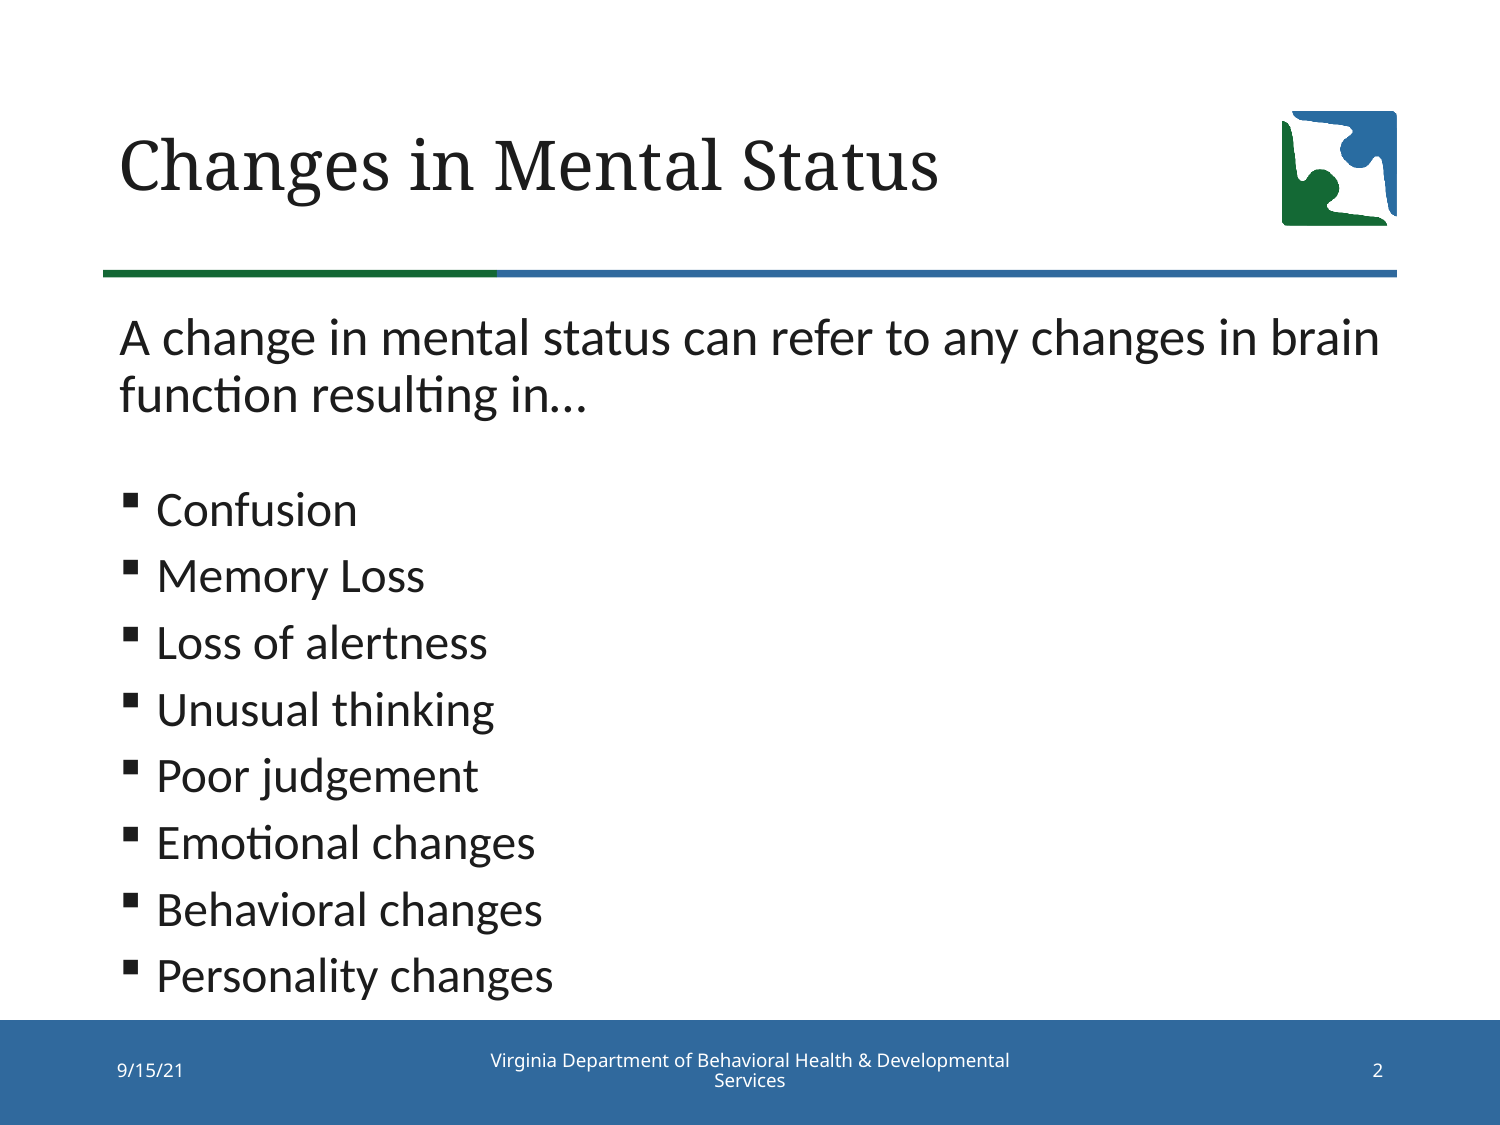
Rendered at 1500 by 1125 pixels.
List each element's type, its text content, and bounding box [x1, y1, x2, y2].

list 9/15/21 [101, 1041, 441, 1103]
list Virginia Department of Behavioral Health & Developmental Services [441, 1041, 1060, 1103]
title Changes in Mental Status [103, 59, 1397, 278]
list A change in mental status can refer to any changes in brain function resulting in… Confusion Memory Loss Loss of alertness Unusual thinking Poor judgement Emotional changes Behavioral changes Personality changes [104, 302, 1399, 1017]
list 2 [1060, 1041, 1399, 1103]
